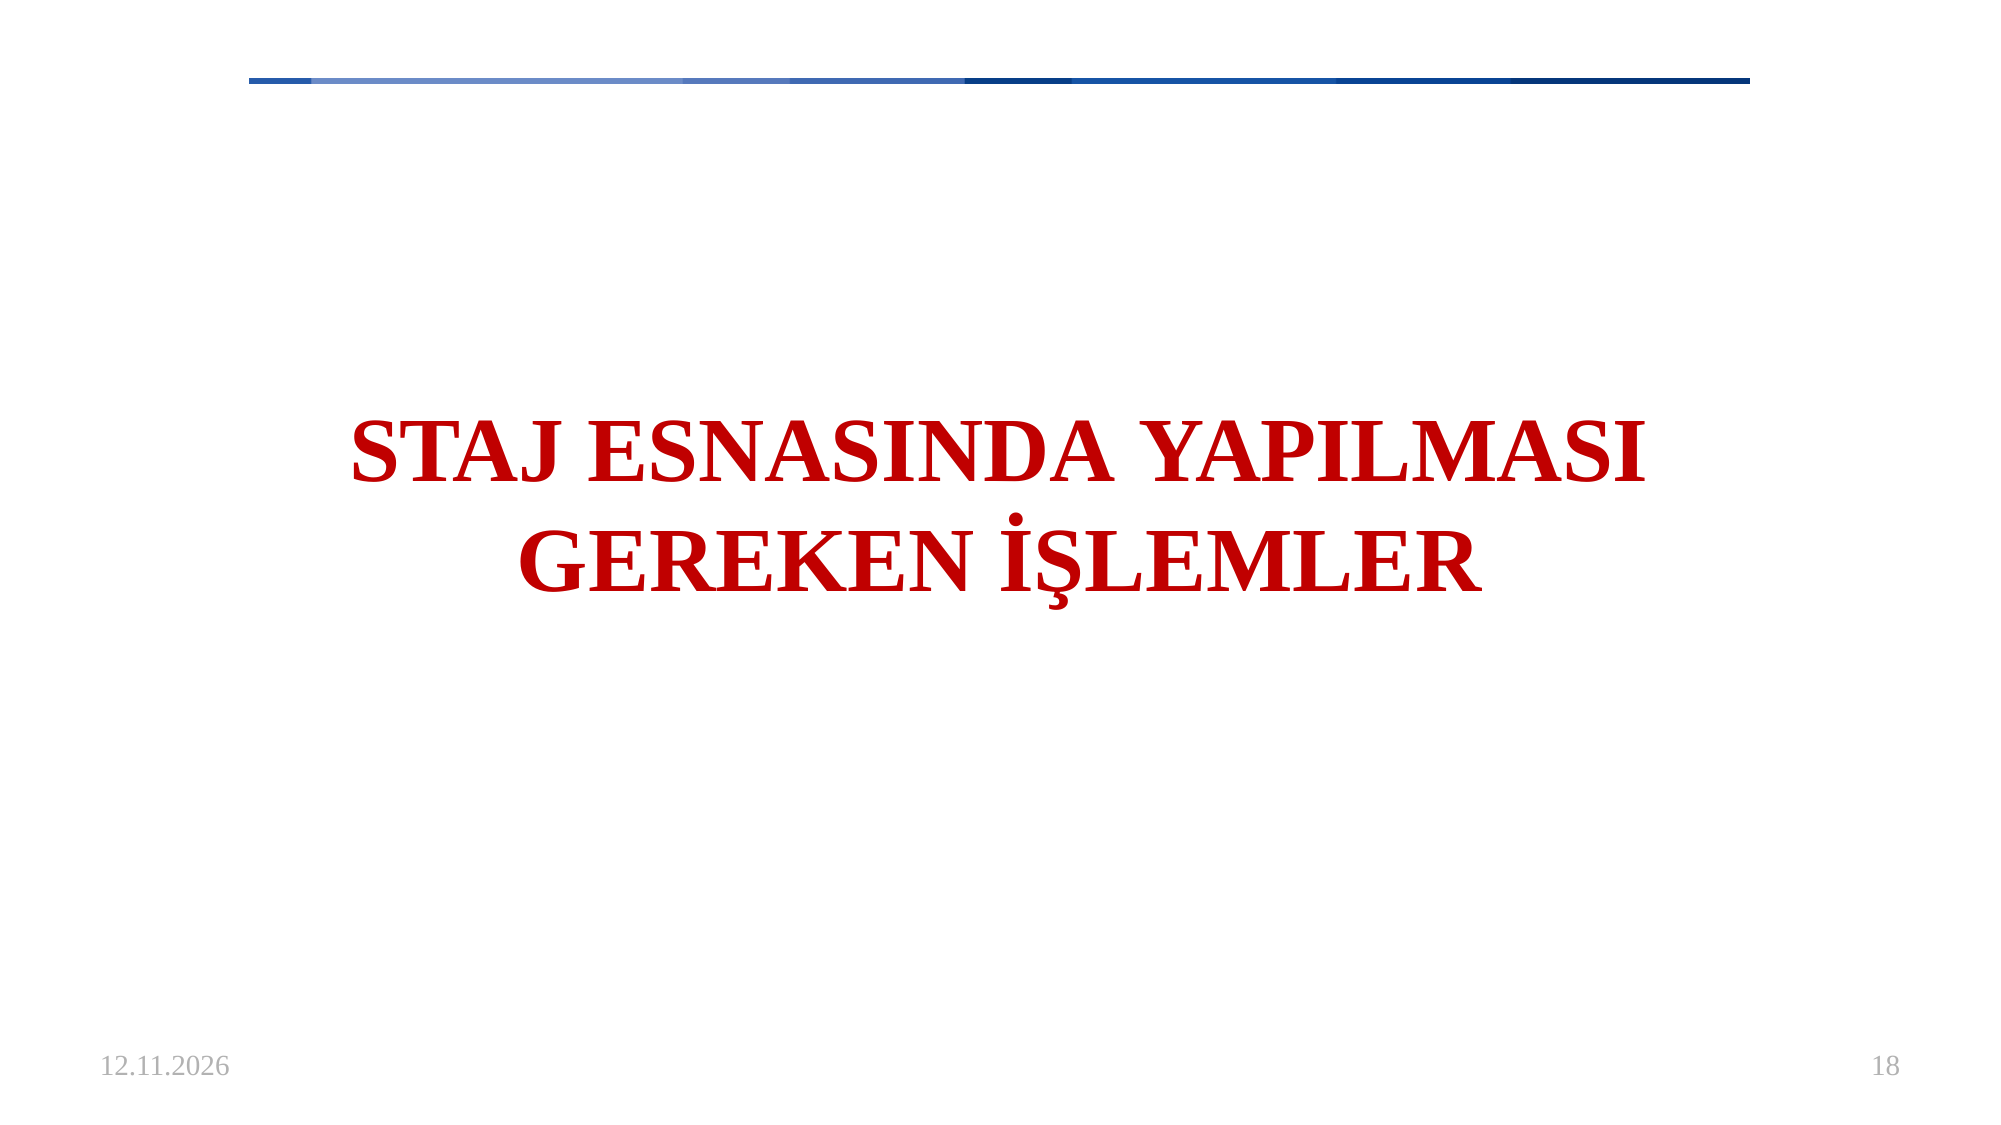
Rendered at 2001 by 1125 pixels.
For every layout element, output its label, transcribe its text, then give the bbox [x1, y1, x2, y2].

picture [249, 78, 1750, 84]
slide_number 18 [1440, 1046, 1900, 1103]
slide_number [99, 1046, 560, 1103]
title STAJ ESNASINDA YAPILMASI GEREKEN İŞLEMLER [347, 387, 1653, 610]
